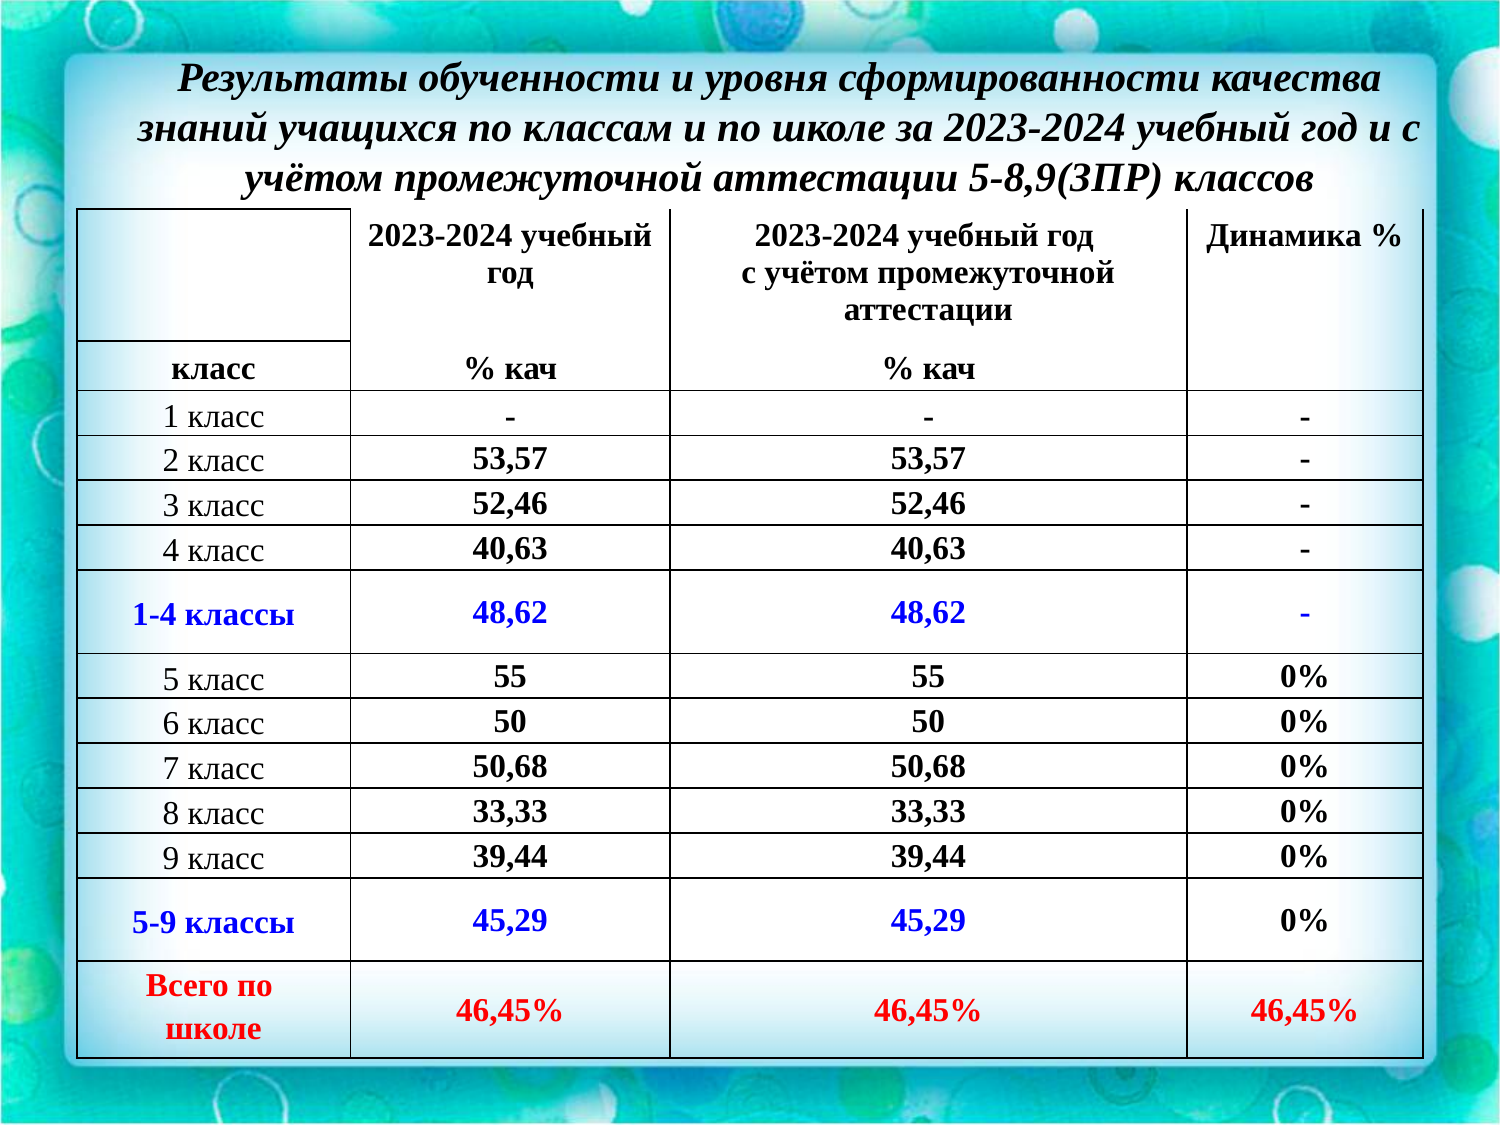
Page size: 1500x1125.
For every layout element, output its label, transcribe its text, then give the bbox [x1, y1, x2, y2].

table_cell 46,45% [351, 962, 669, 1057]
table_cell - [351, 391, 669, 435]
table_cell - [1188, 571, 1422, 653]
table_cell 48,62 [671, 571, 1186, 653]
table_header Динамика % [1188, 209, 1422, 341]
text_box Результаты обученности и уровня сформированности качества знаний учащихся по классам и по школе за 2023-2024 учебный год и с учётом промежуточной аттестации 5-8,9(ЗПР) классов [100, 42, 1459, 208]
table_cell - [1188, 526, 1422, 569]
table_cell 50,68 [351, 744, 669, 787]
table_cell 1 класс [78, 391, 350, 435]
table_cell 1-4 классы [78, 571, 350, 653]
table_cell 53,57 [671, 436, 1186, 479]
table_cell 7 класс [78, 744, 350, 787]
table_cell 0% [1188, 834, 1422, 877]
table_cell 0% [1188, 879, 1422, 960]
table_cell Всего по школе [78, 962, 350, 1057]
table_cell 46,45% [671, 962, 1186, 1057]
table_header 2023-2024 учебный год с учётом промежуточной аттестации [671, 209, 1186, 341]
table_cell 0% [1188, 654, 1422, 697]
table_cell 0% [1188, 699, 1422, 742]
table_cell - [1188, 391, 1422, 435]
table_cell 39,44 [671, 834, 1186, 877]
table_cell 40,63 [671, 526, 1186, 569]
table_cell 39,44 [351, 834, 669, 877]
table_cell - [1188, 436, 1422, 479]
table_cell 2 класс [78, 436, 350, 479]
table_cell 40,63 [351, 526, 669, 569]
table_cell 4 класс [78, 526, 350, 569]
table_cell 55 [671, 654, 1186, 697]
table_cell 9 класс [78, 834, 350, 877]
table_cell 45,29 [351, 879, 669, 960]
table_cell 52,46 [351, 481, 669, 524]
table_cell 3 класс [78, 481, 350, 524]
table_cell 33,33 [671, 789, 1186, 832]
table_cell 50,68 [671, 744, 1186, 787]
table_cell 8 класс [78, 789, 350, 832]
table_cell 53,57 [351, 436, 669, 479]
table_cell 5 класс [78, 654, 350, 697]
table_cell 6 класс [78, 699, 350, 742]
table_cell 0% [1188, 789, 1422, 832]
table_cell класс [78, 342, 350, 390]
table_cell 0% [1188, 744, 1422, 787]
table_cell 50 [671, 699, 1186, 742]
table_cell 48,62 [351, 571, 669, 653]
table_cell - [1188, 481, 1422, 524]
table_cell 45,29 [671, 879, 1186, 960]
table_cell 52,46 [671, 481, 1186, 524]
table_cell 33,33 [351, 789, 669, 832]
table_cell - [671, 391, 1186, 435]
picture [0, 0, 1500, 1125]
table_cell 5-9 классы [78, 879, 350, 960]
table_cell % кач [351, 341, 669, 390]
table_cell 46,45% [1188, 962, 1422, 1057]
table_cell 50 [351, 699, 669, 742]
table_header [78, 210, 350, 340]
table_cell % кач [671, 341, 1186, 390]
table_cell [1188, 341, 1422, 390]
table_header 2023-2024 учебный год [351, 209, 669, 341]
table_cell 55 [351, 654, 669, 697]
